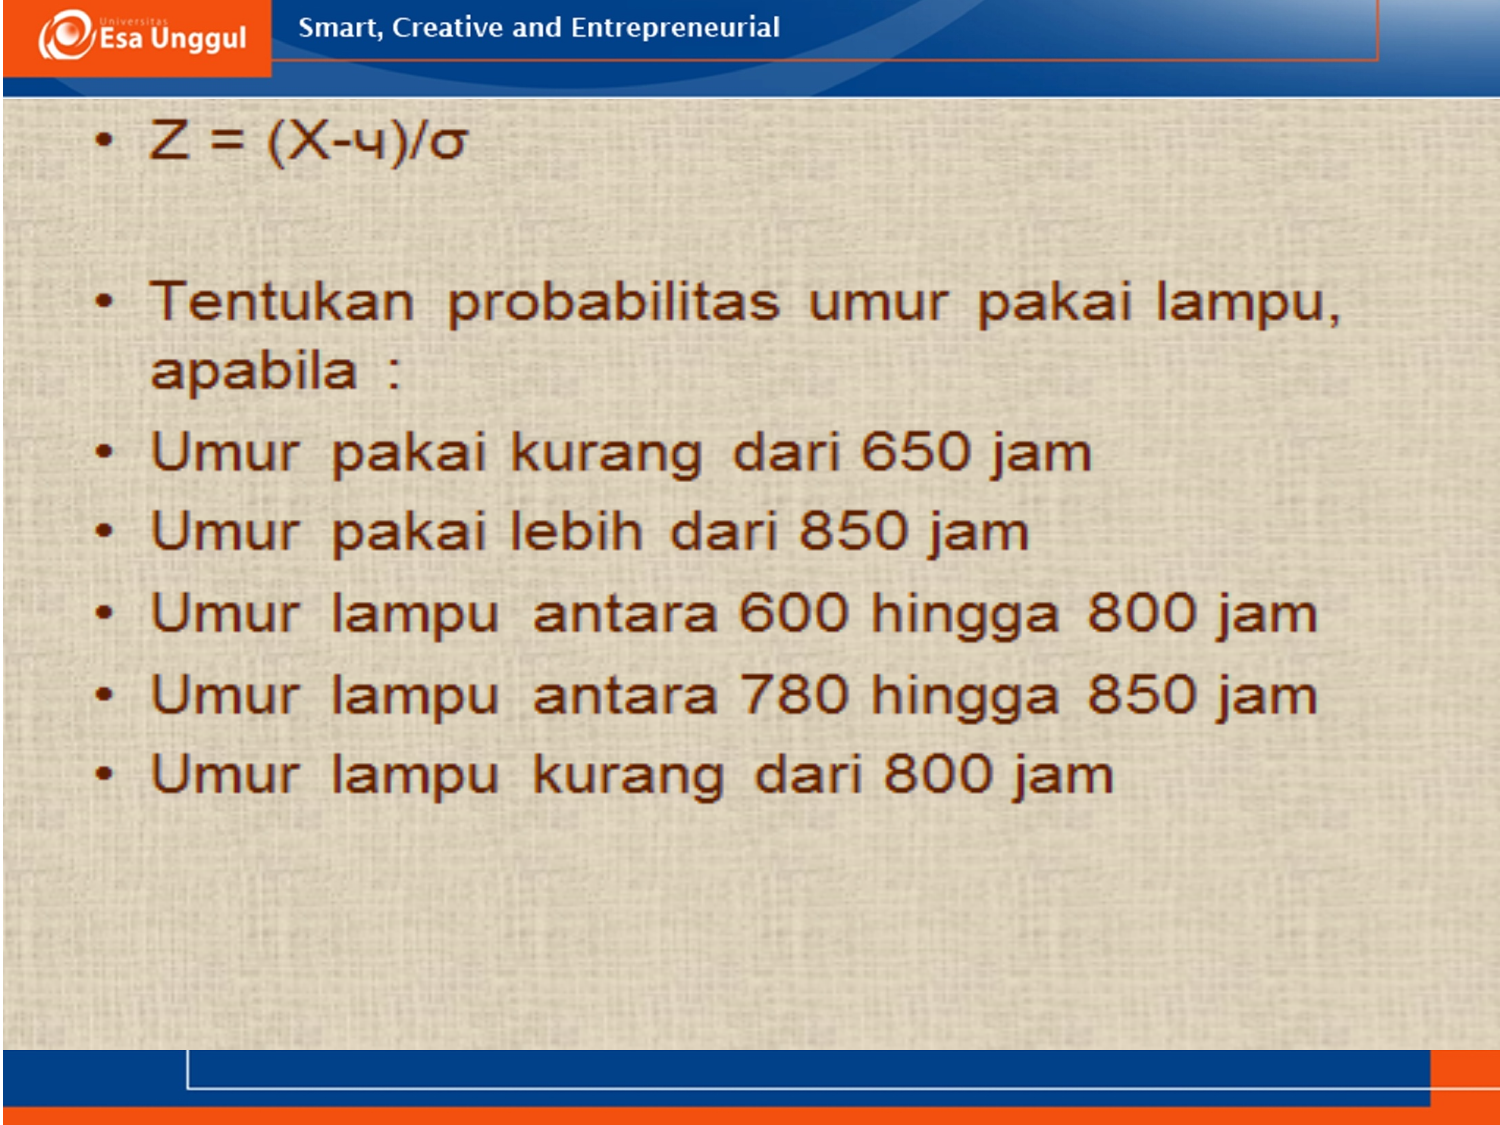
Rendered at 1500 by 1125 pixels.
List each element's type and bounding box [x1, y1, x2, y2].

list [2, 99, 1500, 1051]
picture [2, 0, 1500, 99]
picture [2, 1051, 1500, 1125]
